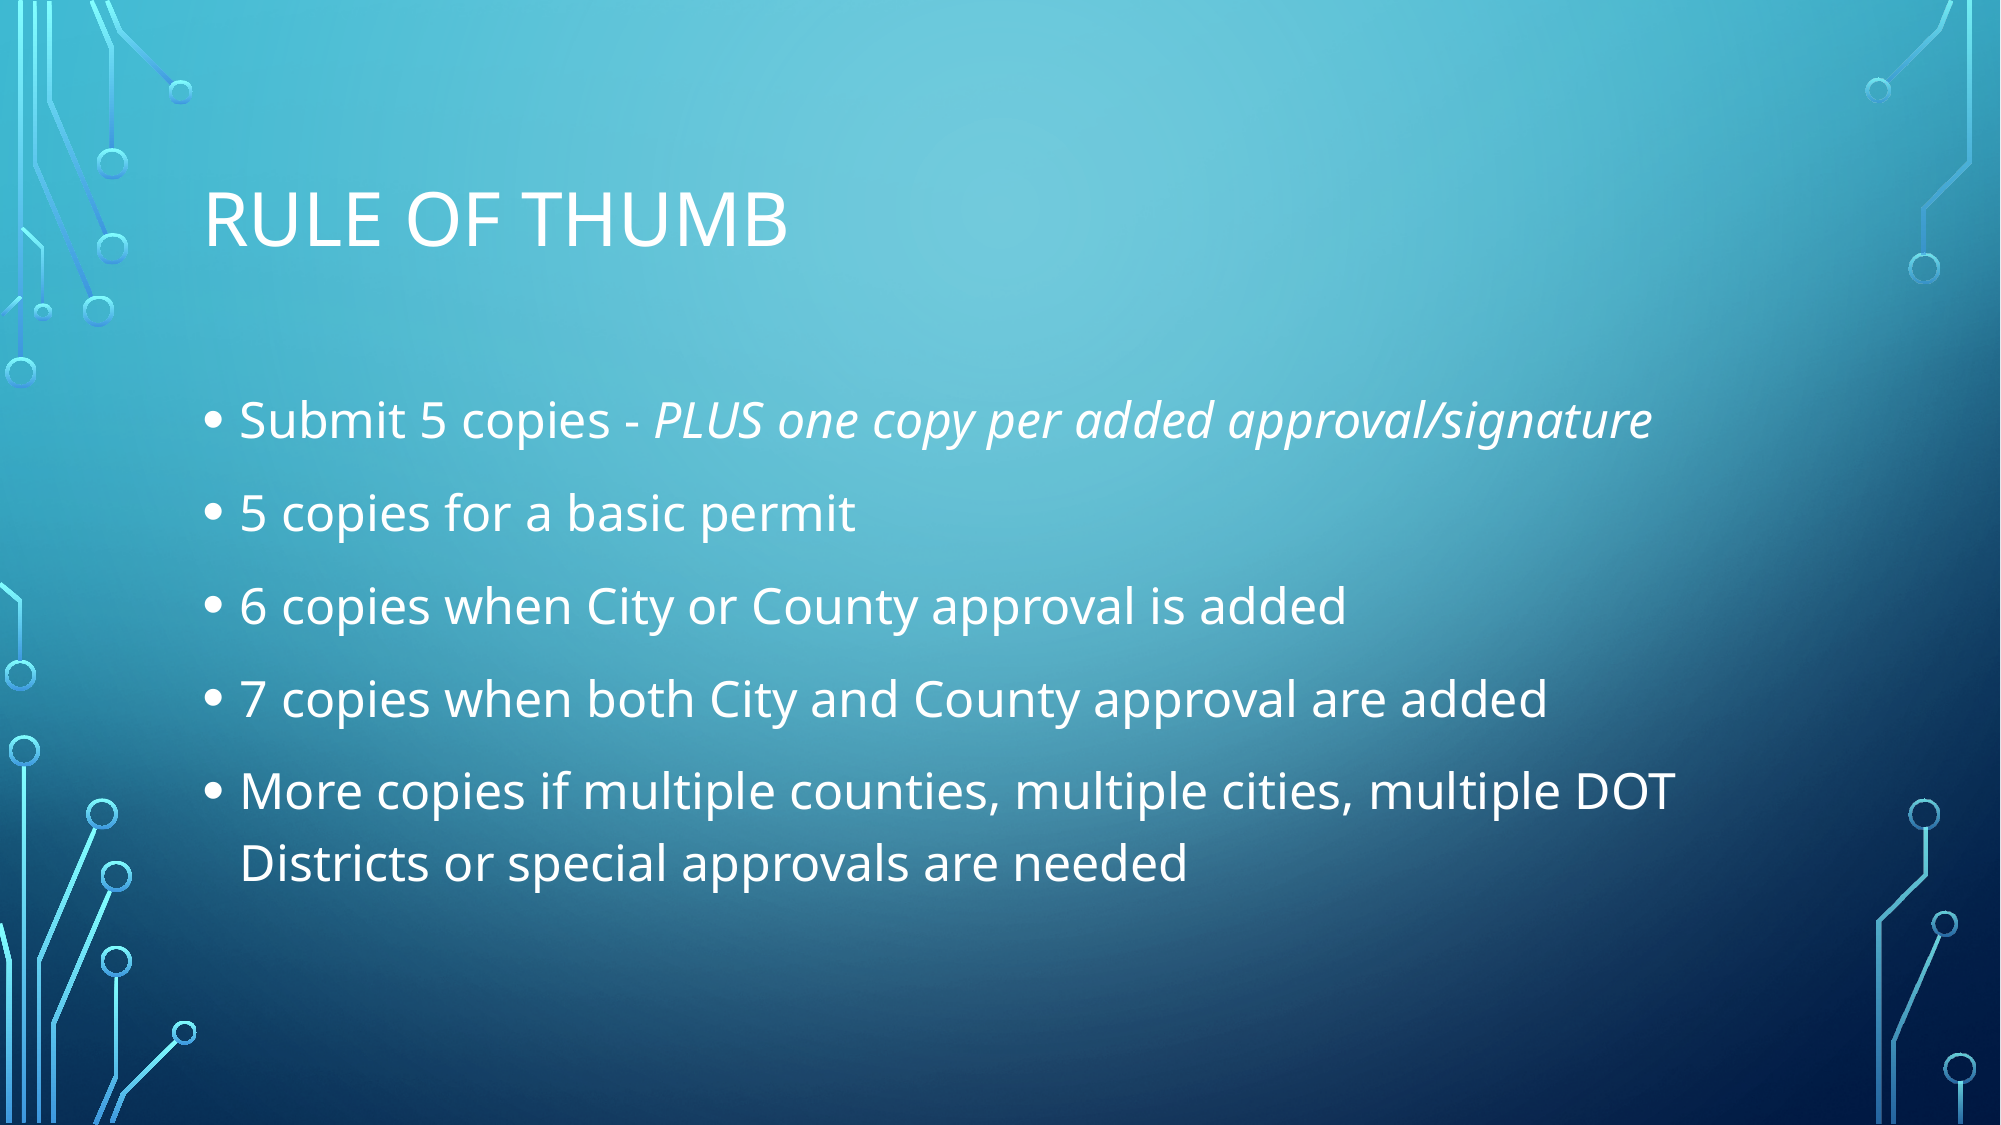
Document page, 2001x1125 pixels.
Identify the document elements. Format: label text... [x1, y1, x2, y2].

title Rule of thumb [187, 101, 1813, 344]
list Submit 5 copies - PLUS one copy per added approval/signature 5 copies for a basic permit 6 copies when City or County approval is added 7 copies when both City and County approval are added More copies if multiple counties, multiple cities, multiple DOT Districts or special approvals are needed [187, 369, 1813, 950]
